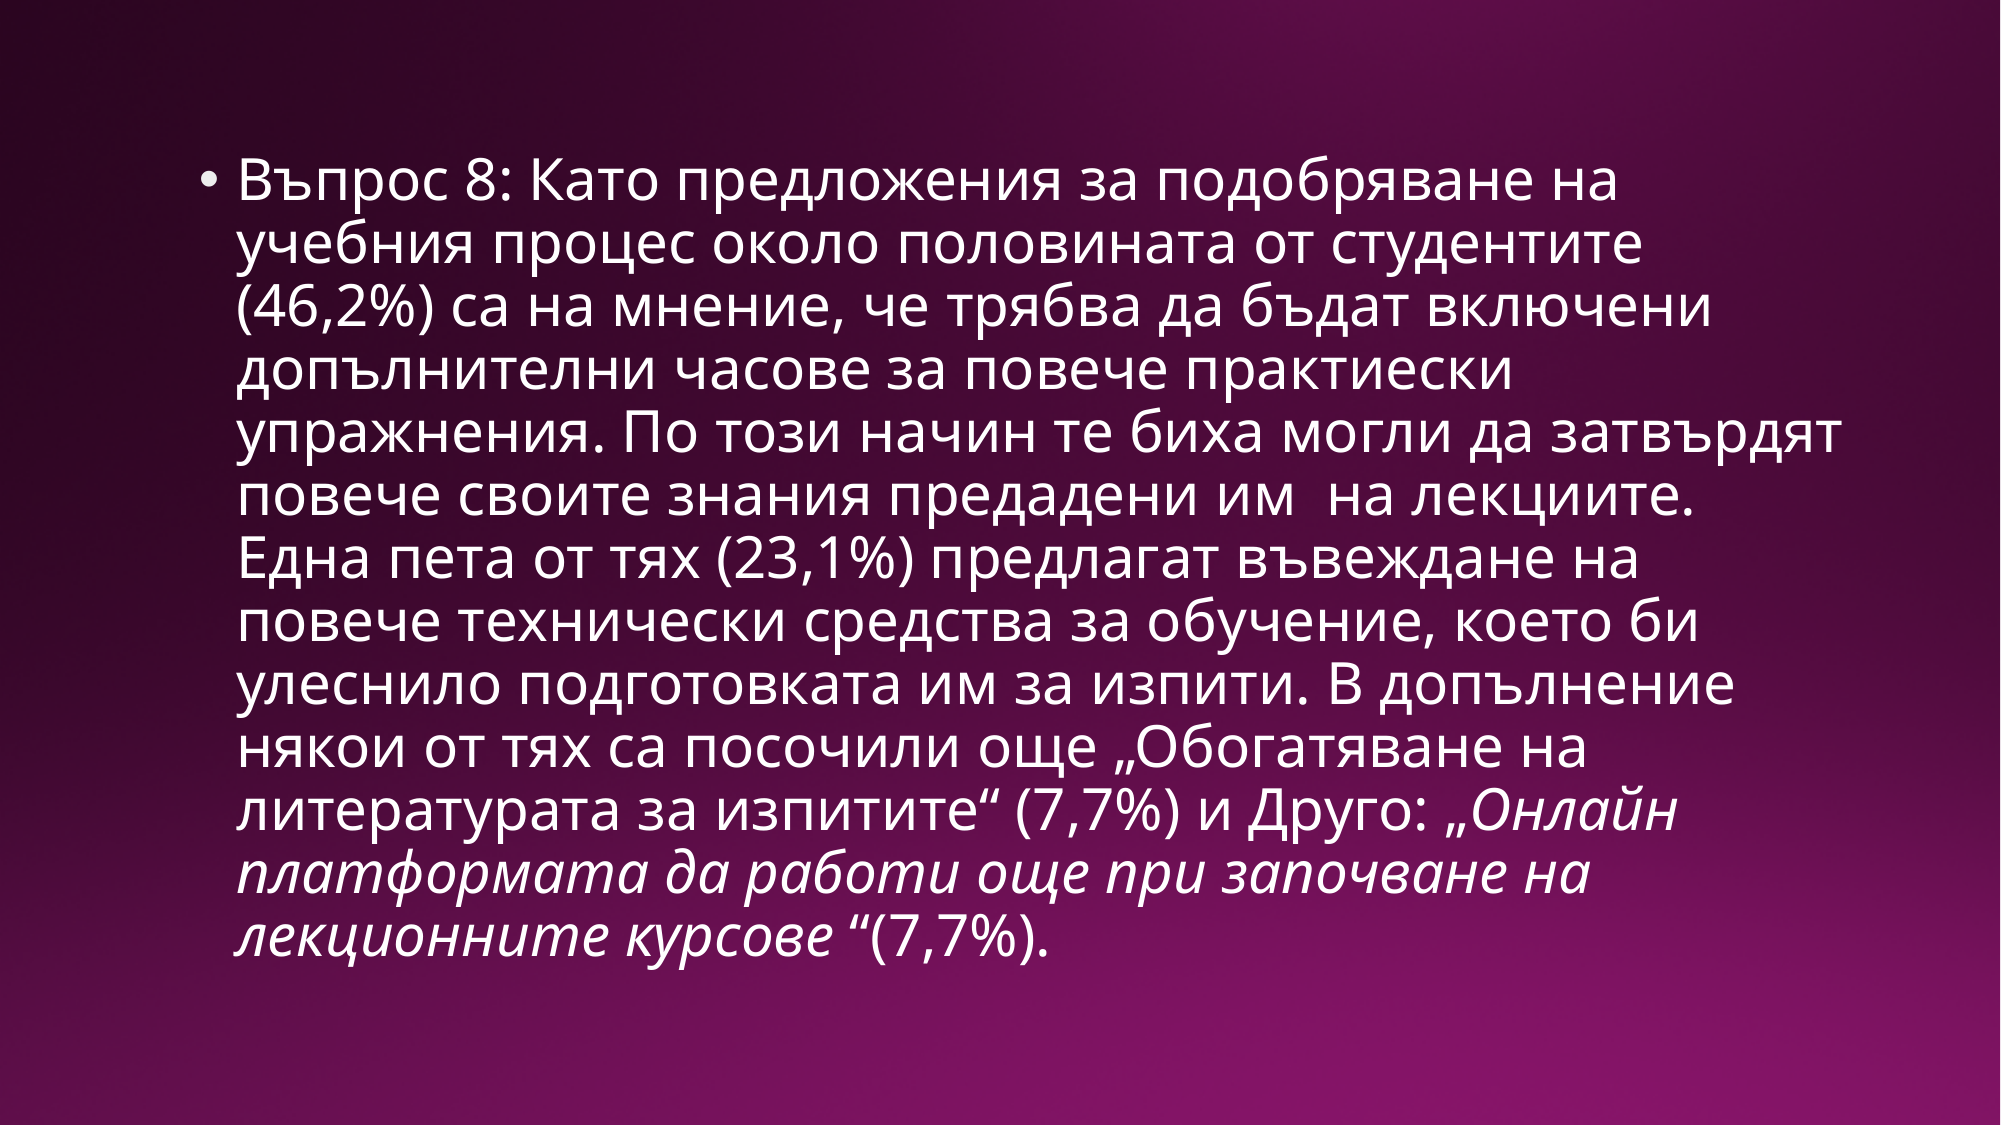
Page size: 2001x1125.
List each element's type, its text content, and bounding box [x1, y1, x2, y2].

picture [0, 0, 2001, 1125]
list Въпрос 8: Като предложения за подобряване на учебния процес около половината от студентите (46,2%) са на мнение, че трябва да бъдат включени допълнителни часове за повече практиески упражнения. По този начин те биха могли да затвърдят повече своите знания предадени им на лекциите. Една пета от тях (23,1%) предлагат въвеждане на повече технически средства за обучение, което би улеснило подготовката им за изпити. В допълнение някои от тях са посочили още „Обогатяване на литературата за изпитите“ (7,7%) и Друго: „Онлайн платформата да работи още при започване на лекционните курсове “(7,7%). [183, 142, 1863, 1014]
